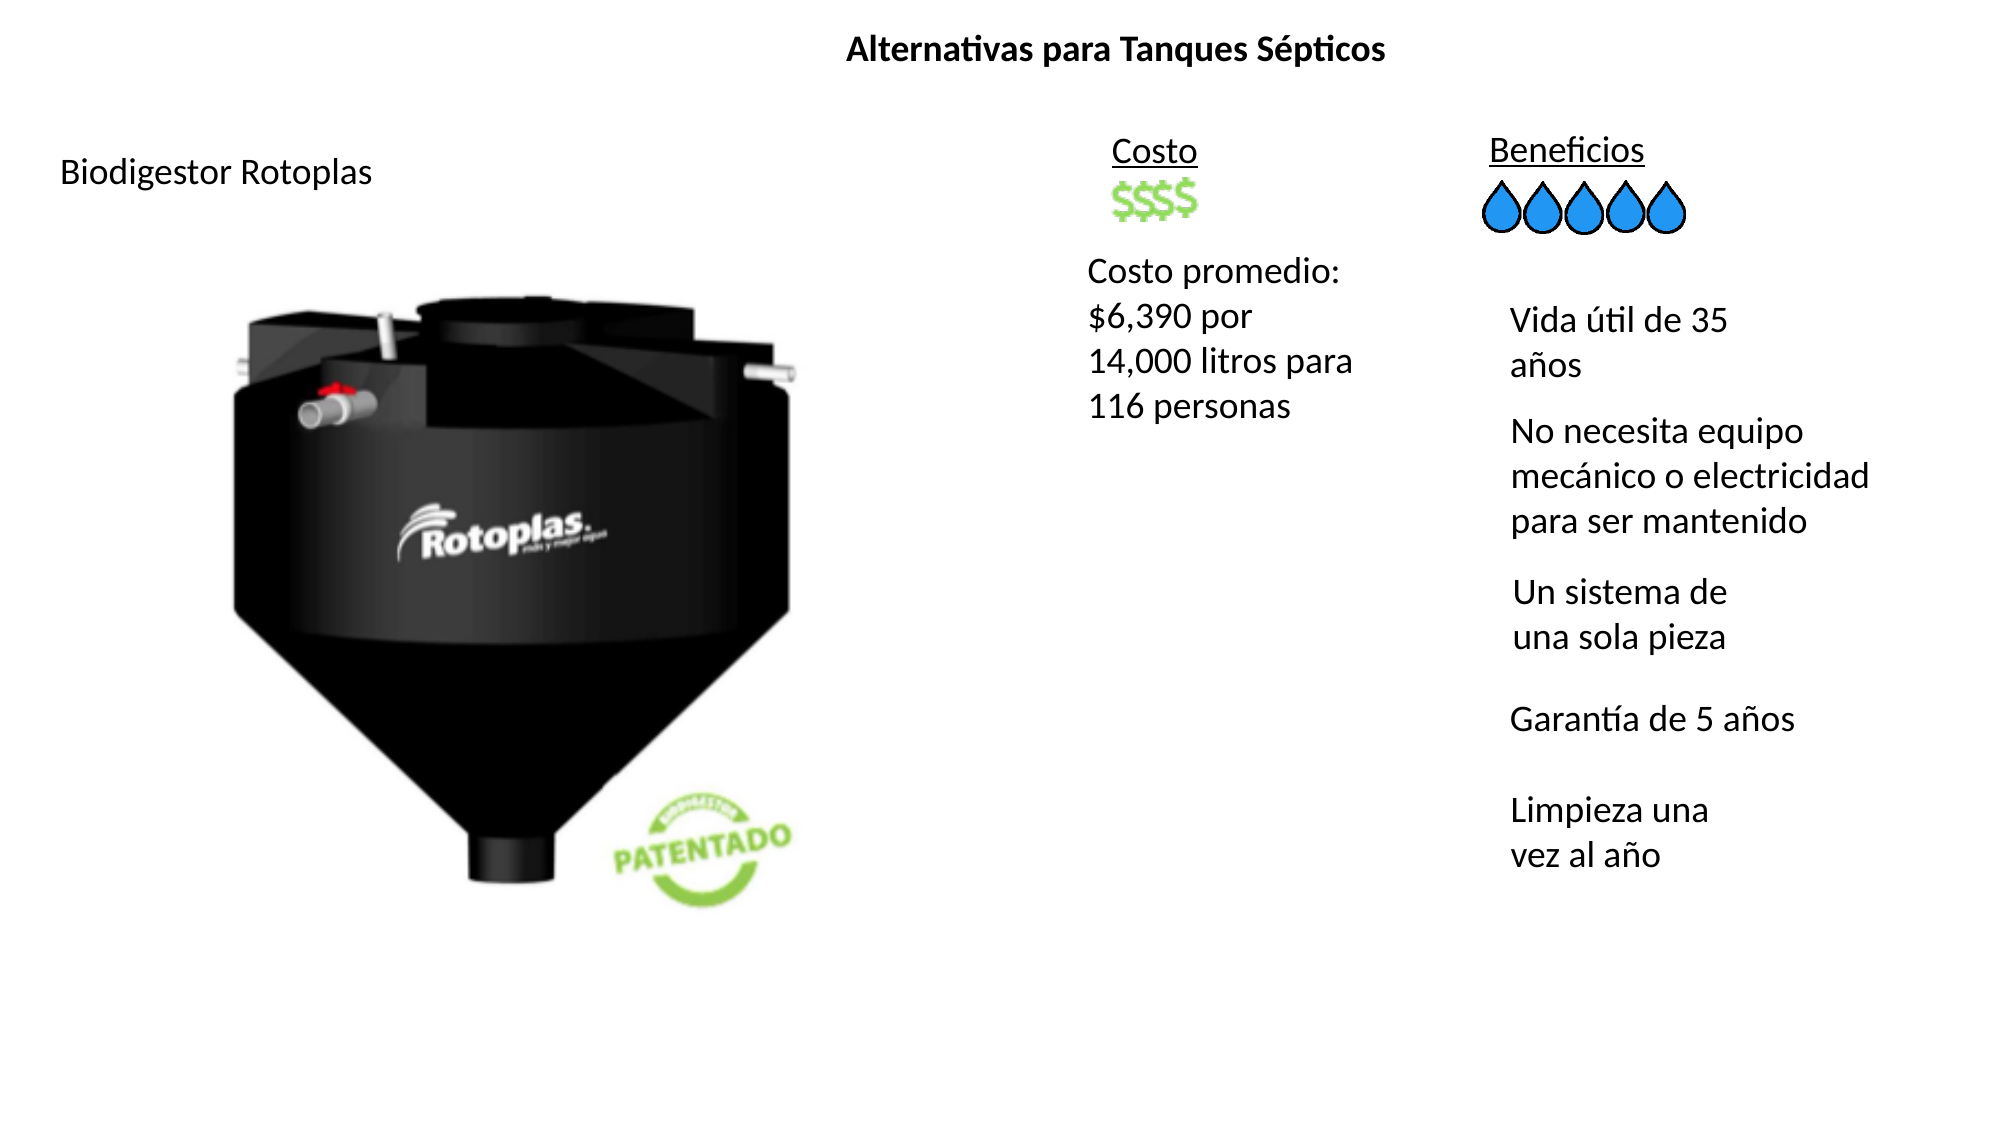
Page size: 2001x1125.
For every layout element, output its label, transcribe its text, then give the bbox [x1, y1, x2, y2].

text_box Beneficios [1474, 117, 1731, 178]
text_box No necesita equipo mecánico o electricidad para ser mantenido [1495, 398, 1914, 549]
picture [45, 199, 976, 990]
text_box Costo [1097, 118, 1222, 178]
picture [1474, 180, 1693, 235]
text_box Vida útil de 35 años [1495, 288, 1773, 393]
text_box Alternativas para Tanques Sépticos [831, 16, 1430, 77]
text_box Garantía de 5 años [1495, 686, 1825, 747]
text_box Biodigestor Rotoplas [45, 139, 598, 199]
text_box Limpieza una vez al año [1495, 777, 1761, 883]
picture [1103, 177, 1207, 222]
text_box Costo promedio: $6,390 por 14,000 litros para 116 personas [1072, 238, 1378, 434]
text_box Un sistema de una sola pieza [1497, 559, 1754, 665]
